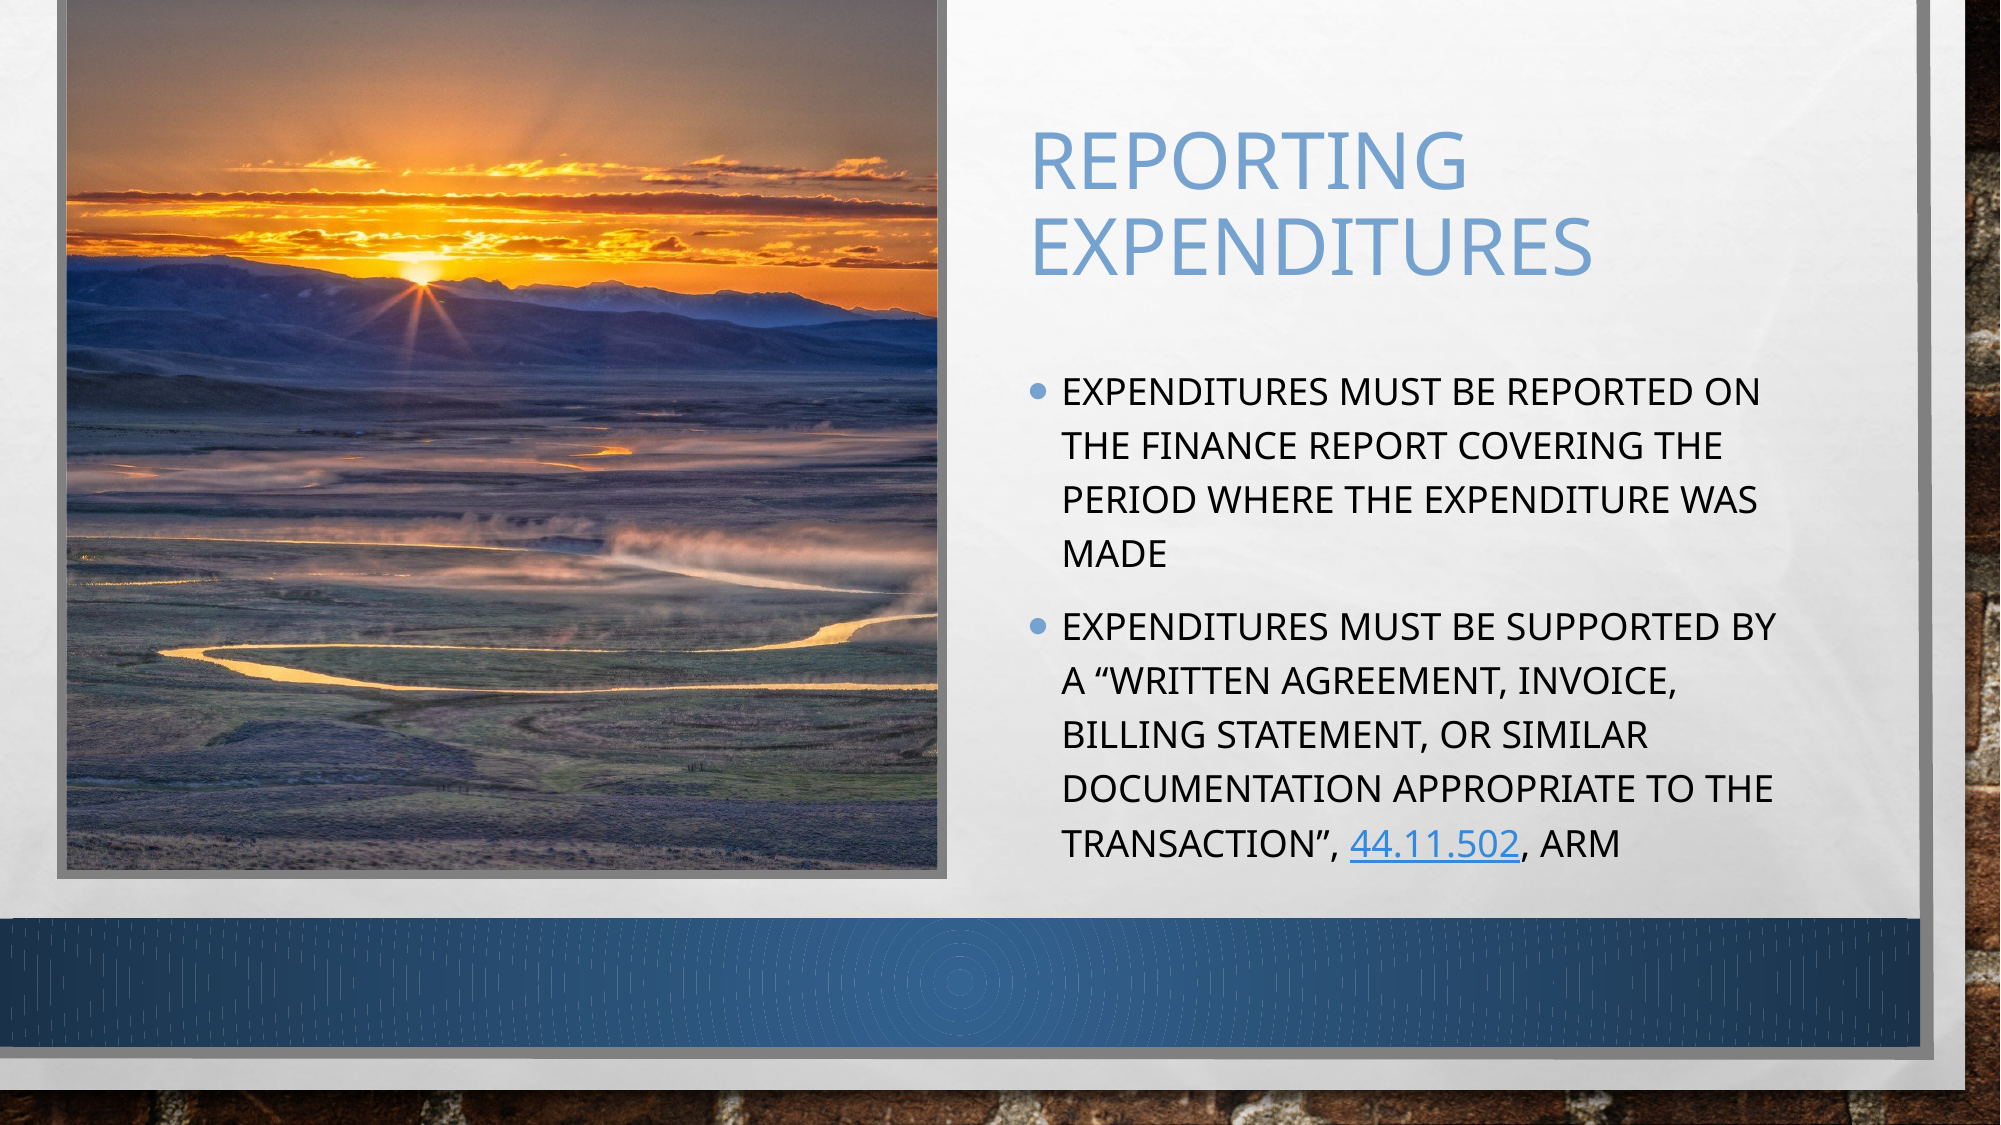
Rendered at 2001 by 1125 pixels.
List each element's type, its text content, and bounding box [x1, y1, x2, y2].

list Expenditures must be reported on the finance report covering the period where the expenditure was made Expenditures must be supported by a “written agreement, invoice, billing statement, or similar documentation appropriate to the transaction”, 44.11.502, ARM [1012, 351, 1818, 882]
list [66, 0, 939, 870]
title Reporting expenditures [1013, 112, 1819, 302]
picture [0, 0, 2000, 1125]
